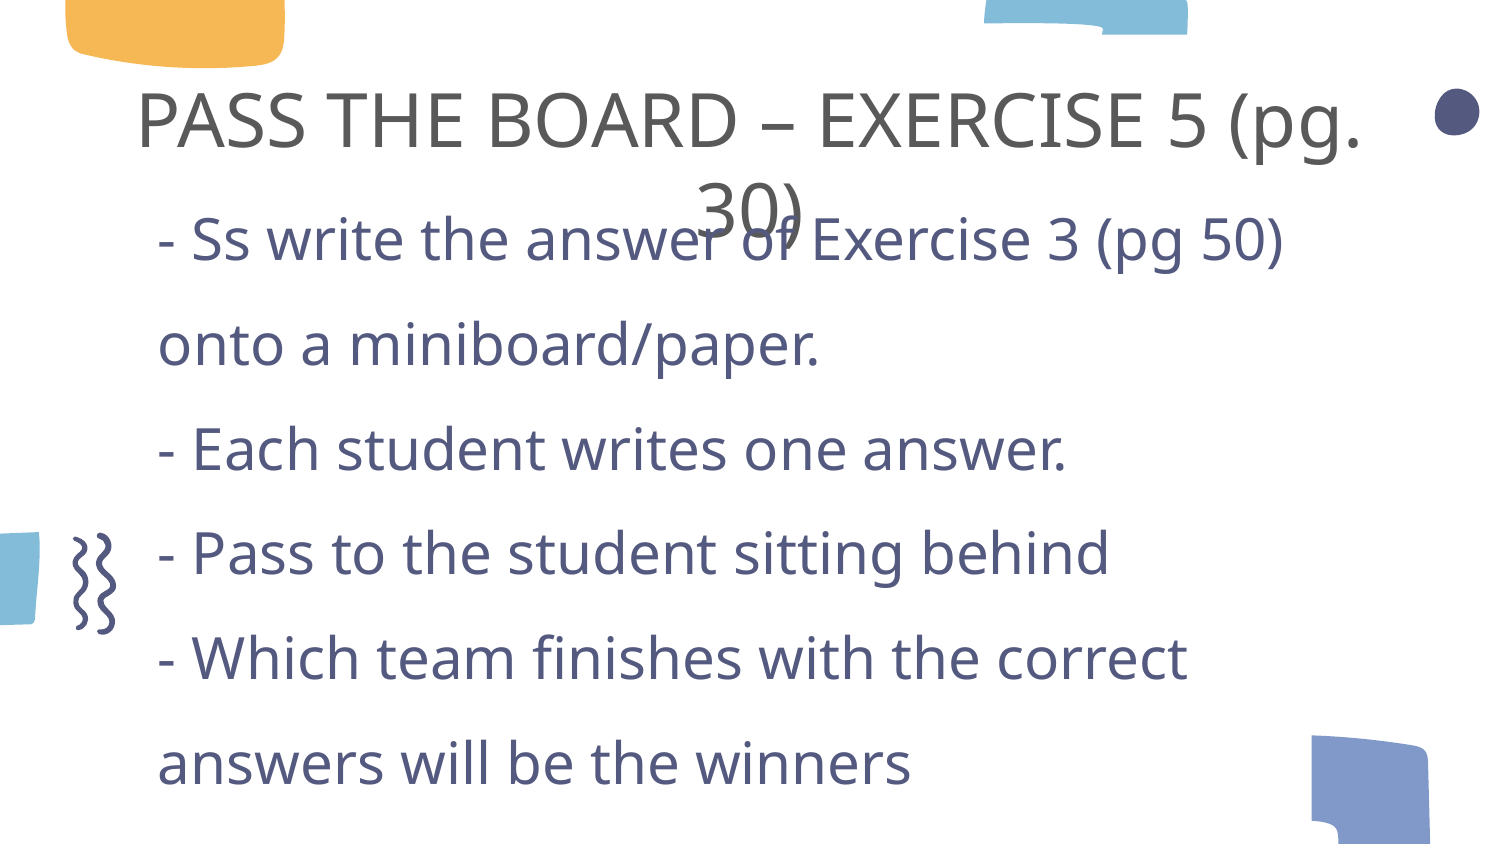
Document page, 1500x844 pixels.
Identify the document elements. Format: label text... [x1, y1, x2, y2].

title PASS THE BOARD – EXERCISE 5 (pg. 30) [116, 57, 1383, 152]
list - Ss write the answer of Exercise 3 (pg 50) onto a miniboard/paper. - Each student writes one answer. - Pass to the student sitting behind - Which team finishes with the correct answers will be the winners [117, 151, 1383, 745]
